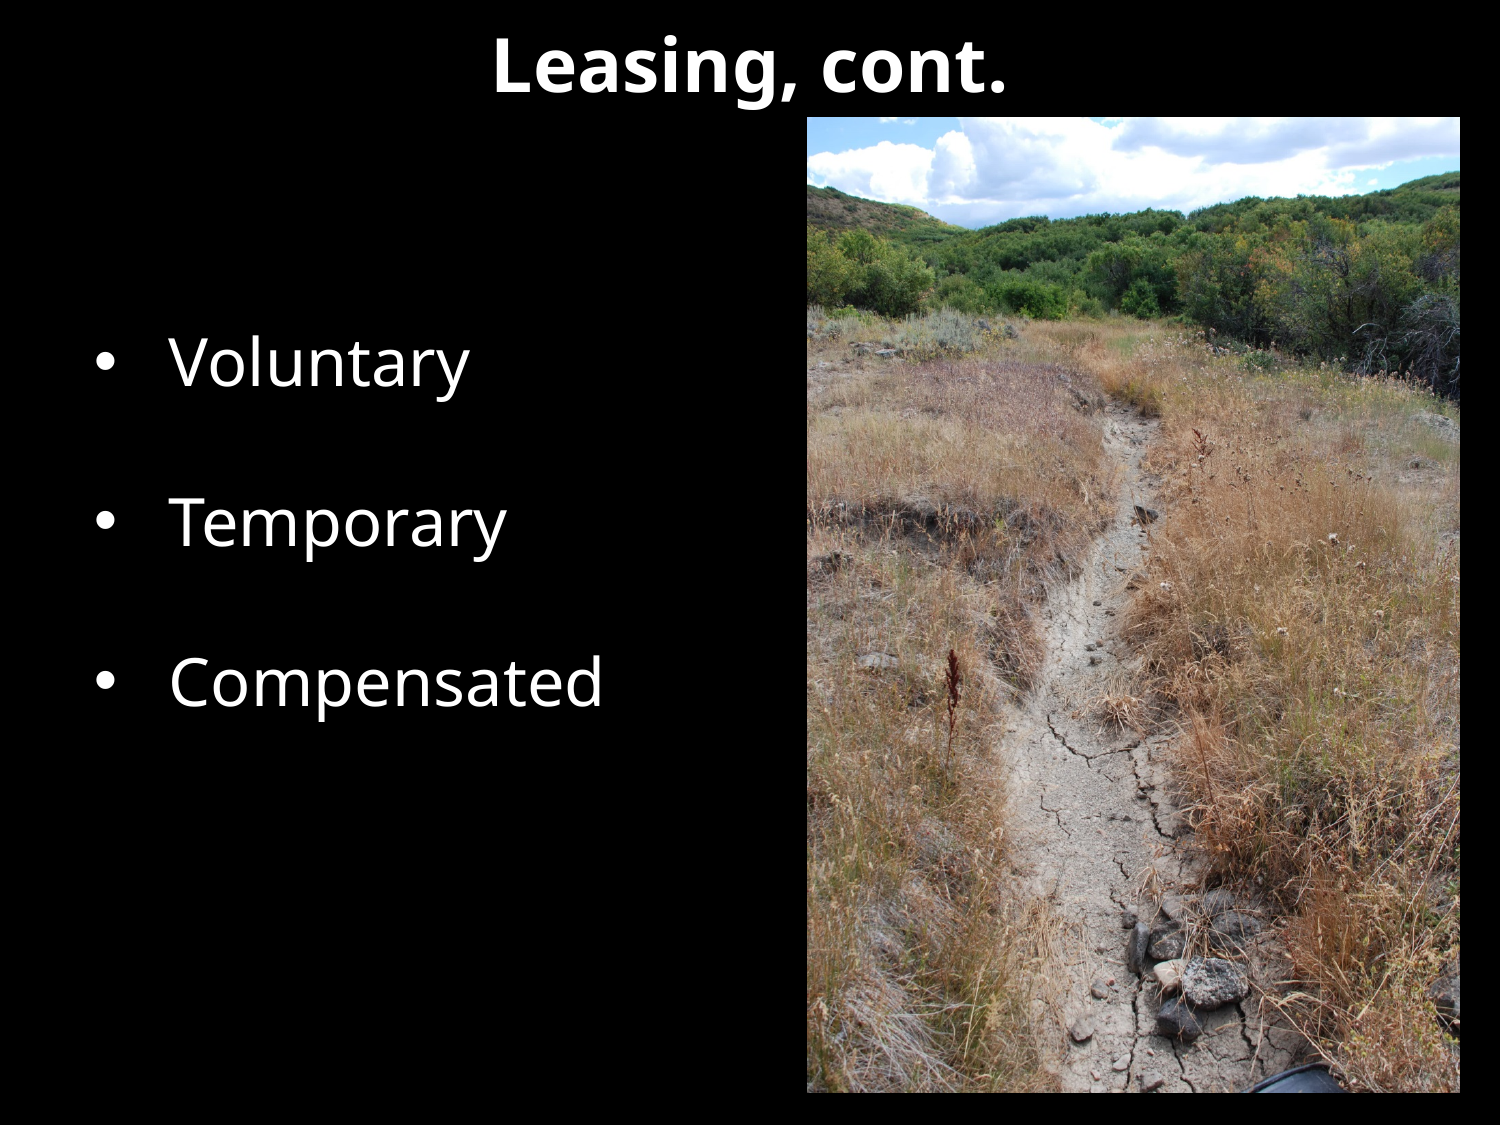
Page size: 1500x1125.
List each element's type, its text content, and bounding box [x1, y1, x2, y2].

text_box Voluntary Temporary Compensated [78, 312, 621, 727]
picture [806, 117, 1460, 1094]
title Leasing, cont. [0, 0, 1500, 126]
